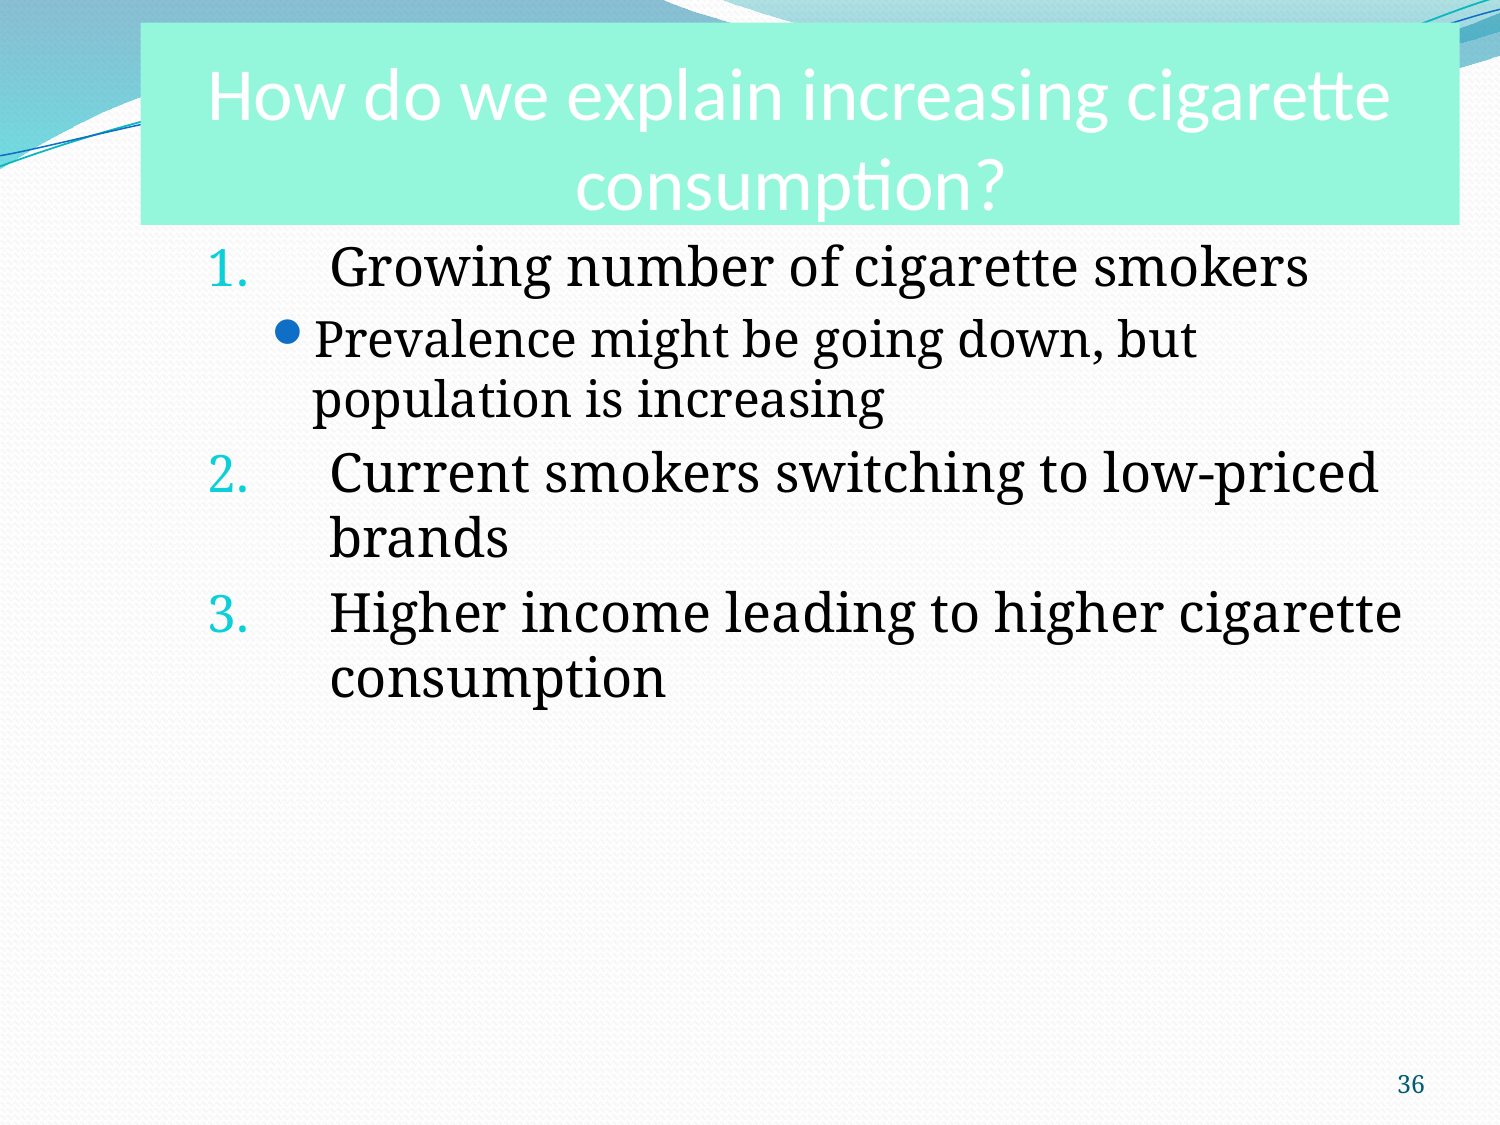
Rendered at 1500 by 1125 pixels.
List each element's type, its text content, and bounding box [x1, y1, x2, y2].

slide_number 36 [1299, 1042, 1425, 1103]
title How do we explain increasing cigarette consumption? [140, 22, 1460, 225]
list Growing number of cigarette smokers Prevalence might be going down, but population is increasing Current smokers switching to low-priced brands Higher income leading to higher cigarette consumption [192, 224, 1460, 1029]
